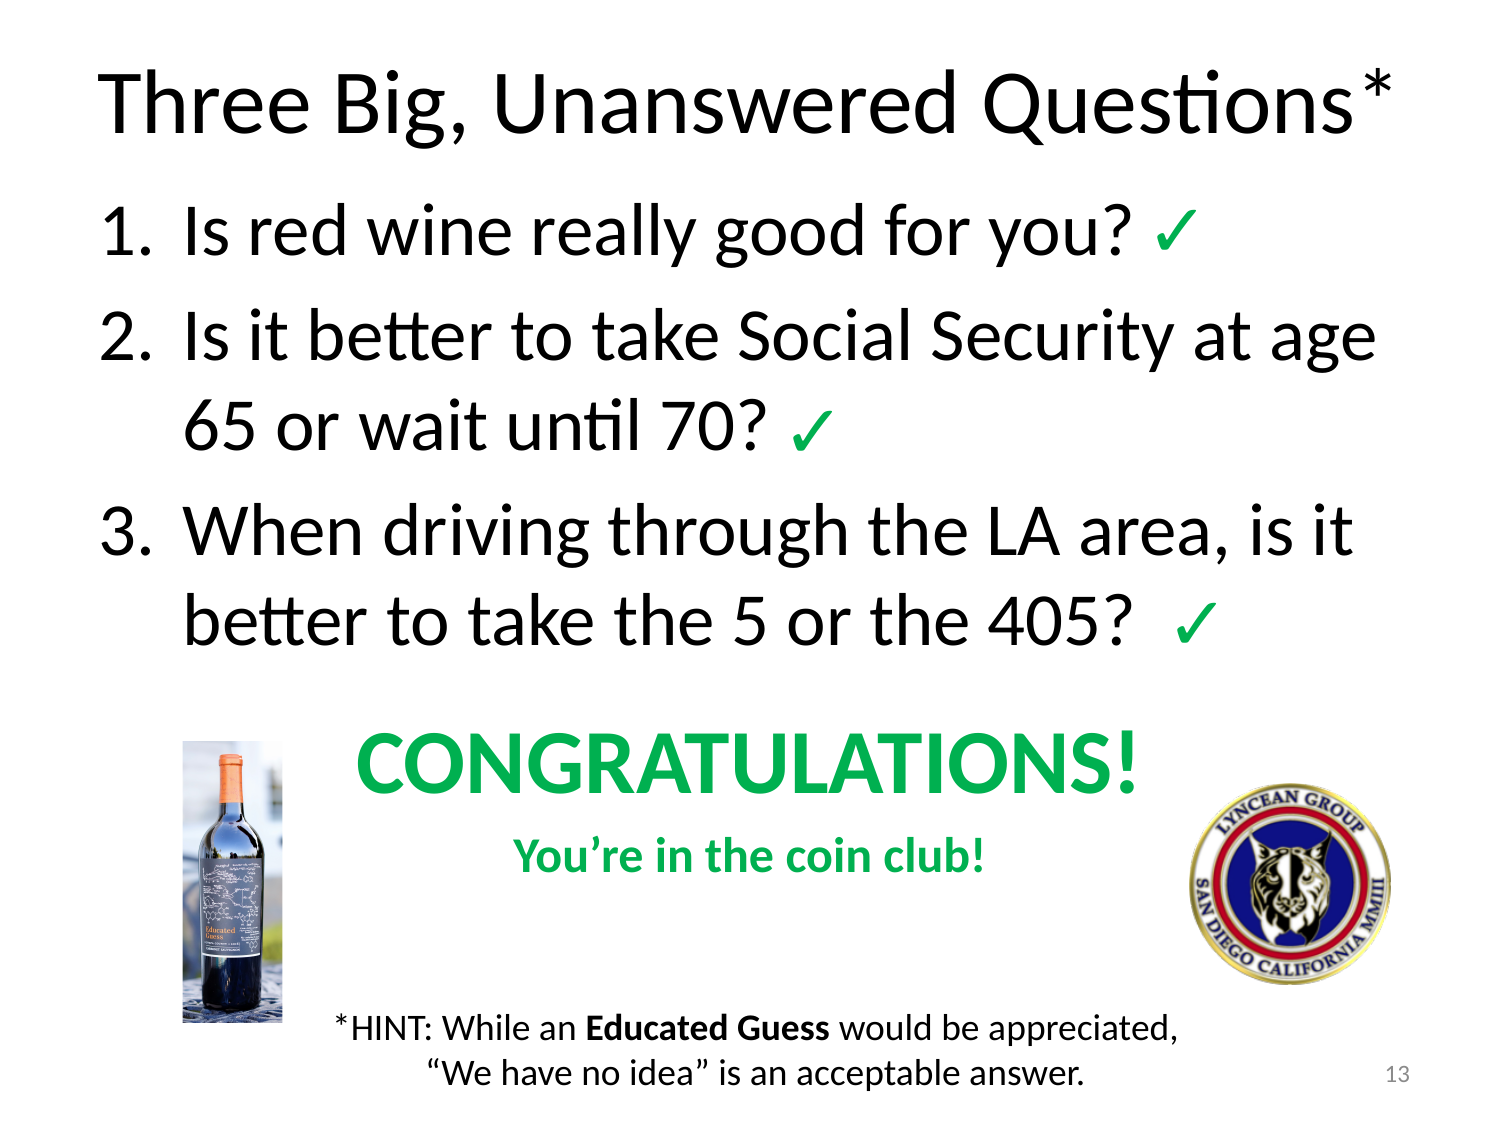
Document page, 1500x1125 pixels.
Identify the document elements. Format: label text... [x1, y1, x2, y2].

text_box *HINT: While an Educated Guess would be appreciated, “We have no idea” is an acceptable answer. [317, 995, 1216, 1101]
picture [1189, 783, 1393, 987]
text_box ✓ [767, 376, 864, 481]
slide_number 13 [1074, 1042, 1425, 1103]
text_box ✓ [1131, 174, 1228, 280]
list Is red wine really good for you? Is it better to take Social Security at age 65 or wait until 70? When driving through the LA area, is it better to take the 5 or the 405? CONGRATULATIONS! You’re in the coin club! [83, 172, 1417, 916]
title Three Big, Unanswered Questions* [75, 3, 1425, 191]
picture [182, 741, 283, 1023]
text_box ✓ [1151, 567, 1249, 673]
